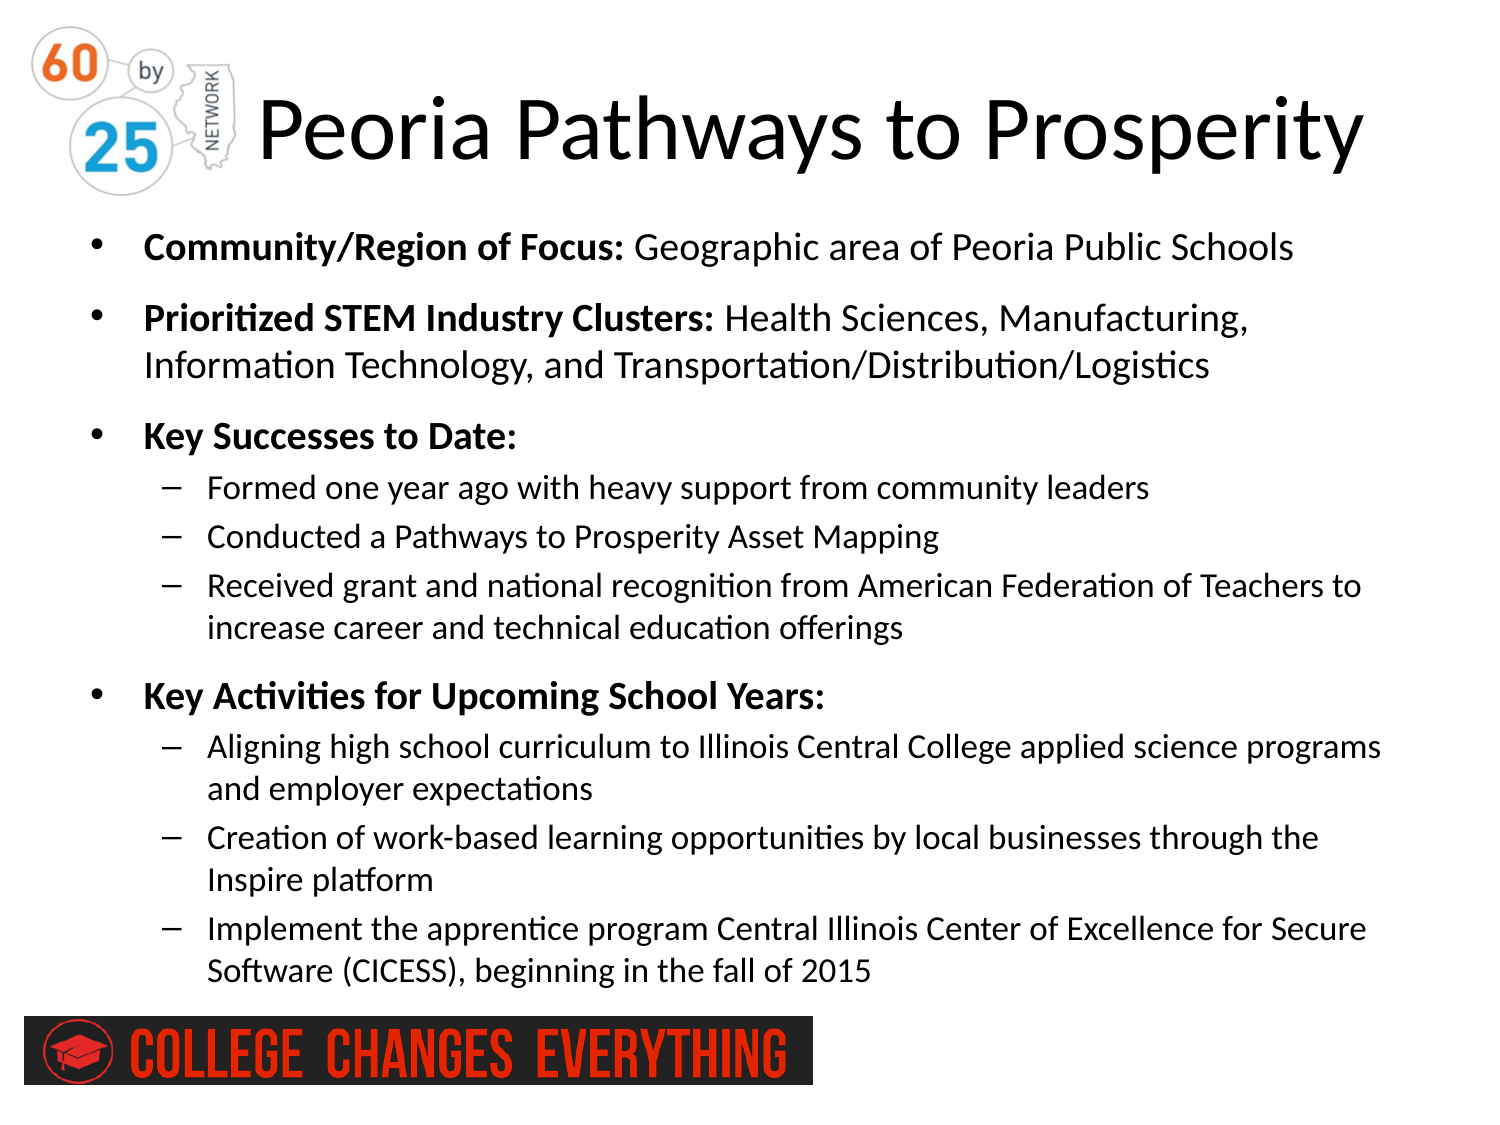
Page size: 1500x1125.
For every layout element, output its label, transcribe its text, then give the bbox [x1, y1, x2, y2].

list Community/Region of Focus: Geographic area of Peoria Public Schools Prioritized STEM Industry Clusters: Health Sciences, Manufacturing, Information Technology, and Transportation/Distribution/Logistics Key Successes to Date: Formed one year ago with heavy support from community leaders Conducted a Pathways to Prosperity Asset Mapping Received grant and national recognition from American Federation of Teachers to increase career and technical education offerings Key Activities for Upcoming School Years: Aligning high school curriculum to Illinois Central College applied science programs and employer expectations Creation of work-­based learning opportunities by local businesses through the Inspire platform Implement the apprentice program Central Illinois Center of Excellence for Secure Software (CICESS), beginning in the fall of 2015 [75, 212, 1425, 1005]
picture [24, 1016, 813, 1085]
title Peoria Pathways to Prosperity [243, 45, 1425, 200]
picture [23, 18, 238, 200]
